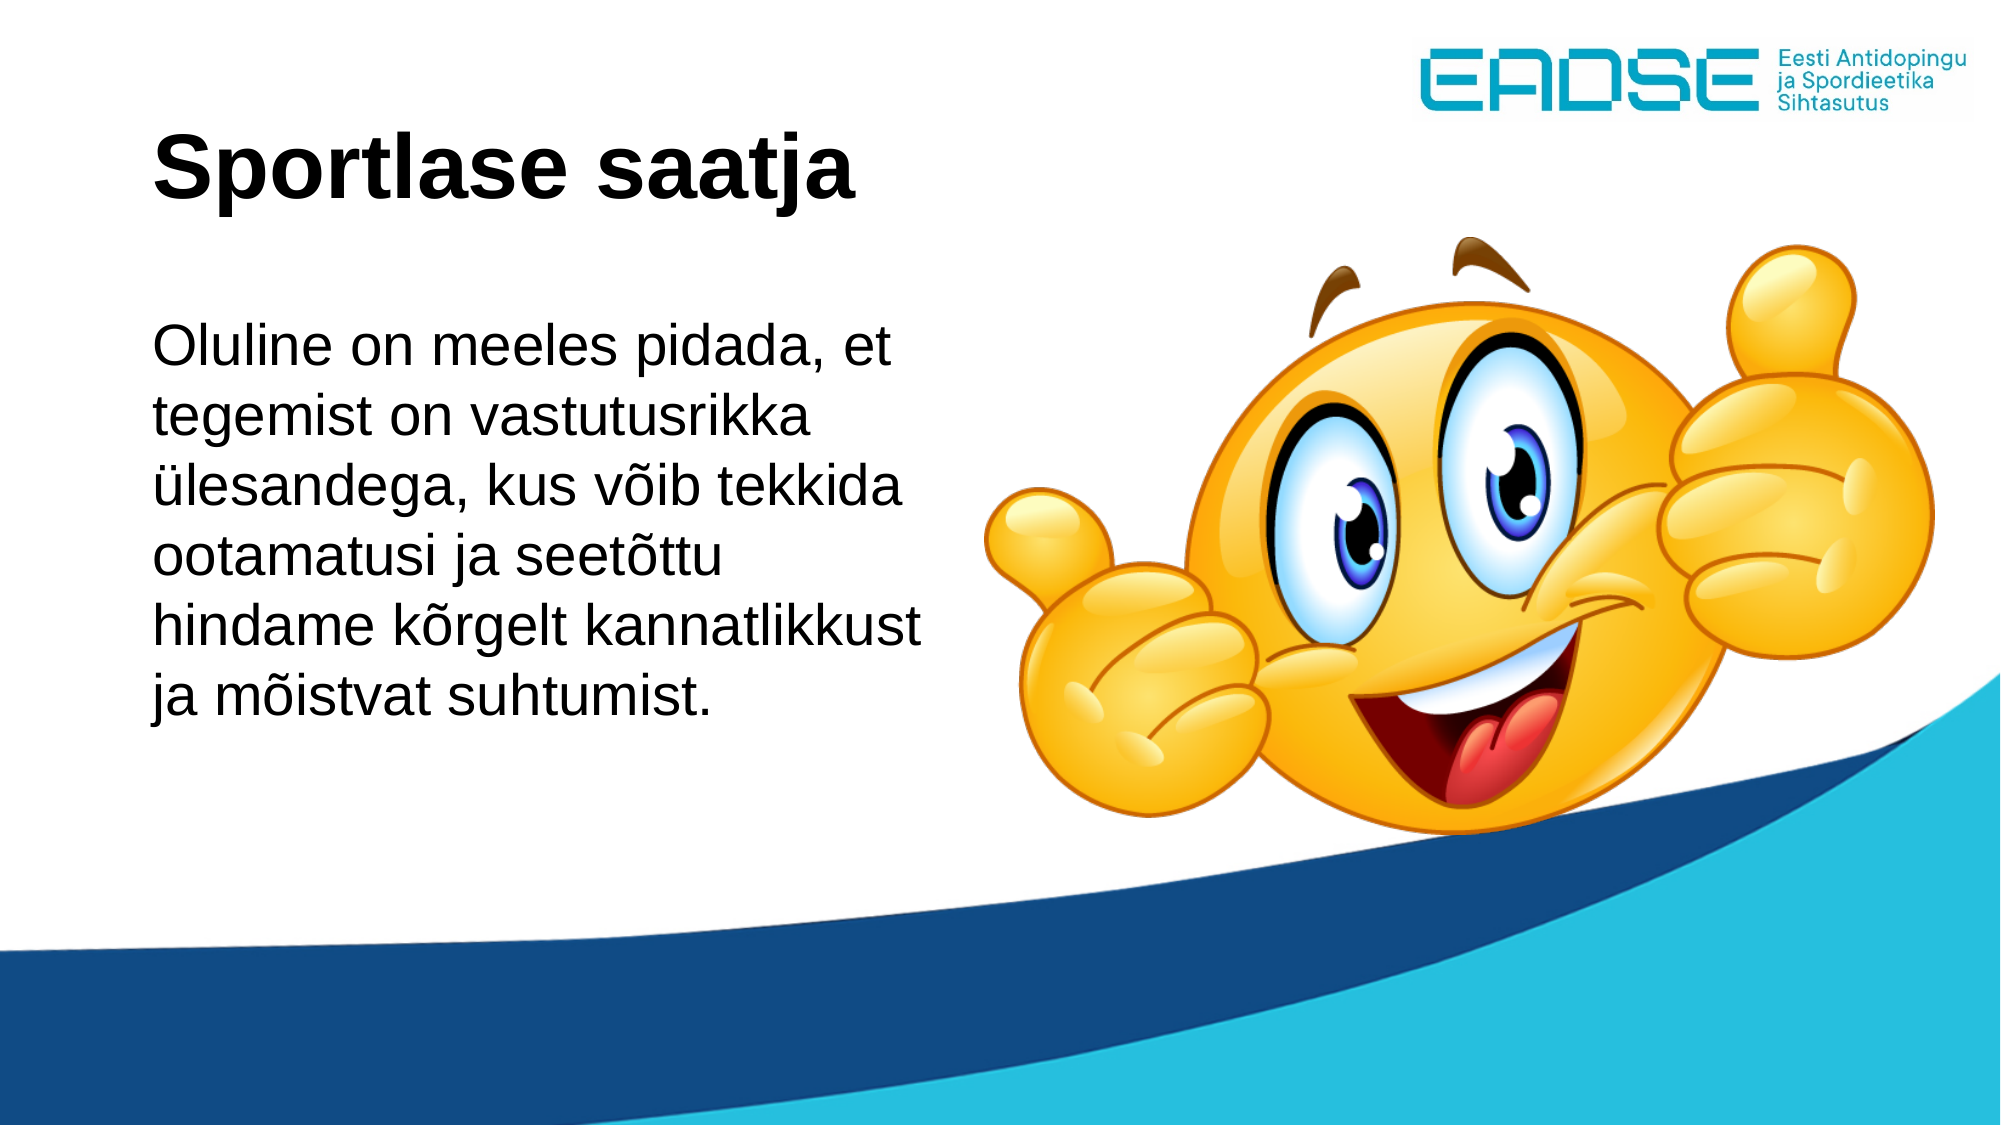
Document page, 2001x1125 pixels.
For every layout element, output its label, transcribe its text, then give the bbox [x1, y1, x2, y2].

title Sportlase saatja [137, 59, 1863, 278]
list Oluline on meeles pidada, et tegemist on vastutusrikka ülesandega, kus võib tekkida ootamatusi ja seetõttu hindame kõrgelt kannatlikkust ja mõistvat suhtumist. [137, 299, 945, 1087]
picture [0, 0, 2001, 1125]
